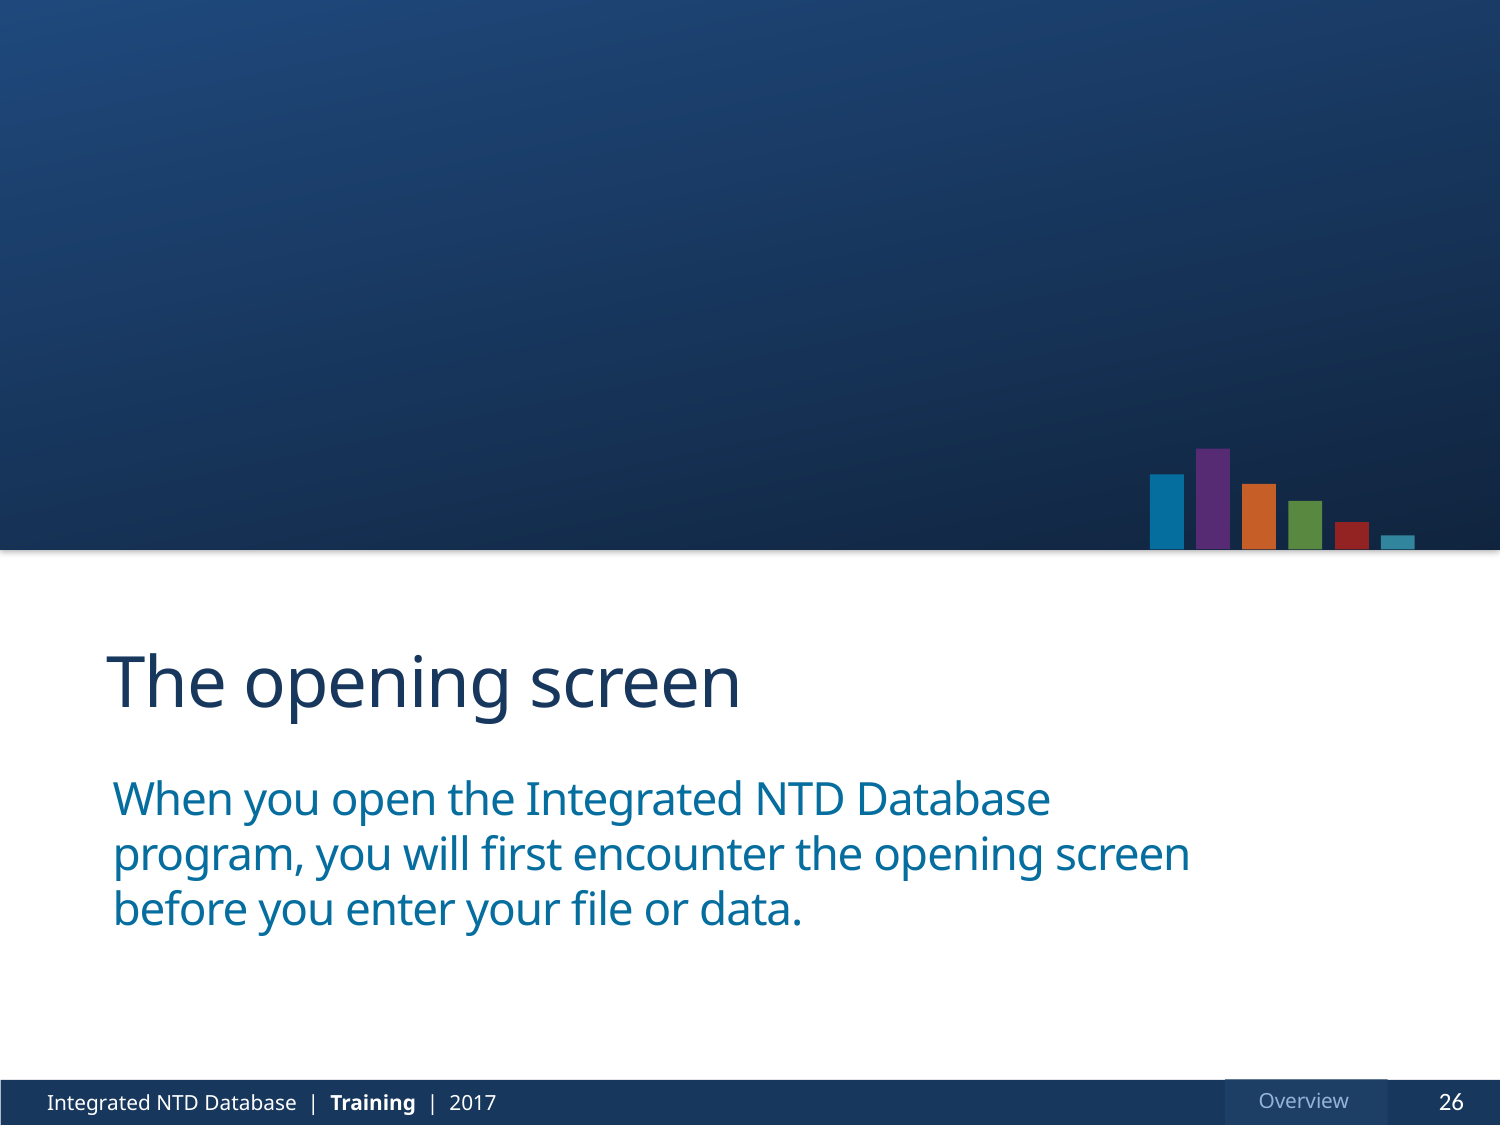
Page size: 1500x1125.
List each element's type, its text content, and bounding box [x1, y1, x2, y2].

list When you open the Integrated NTD Database program, you will first encounter the opening screen before you enter your file or data. [112, 762, 1238, 1000]
title The opening screen [91, 612, 1442, 730]
